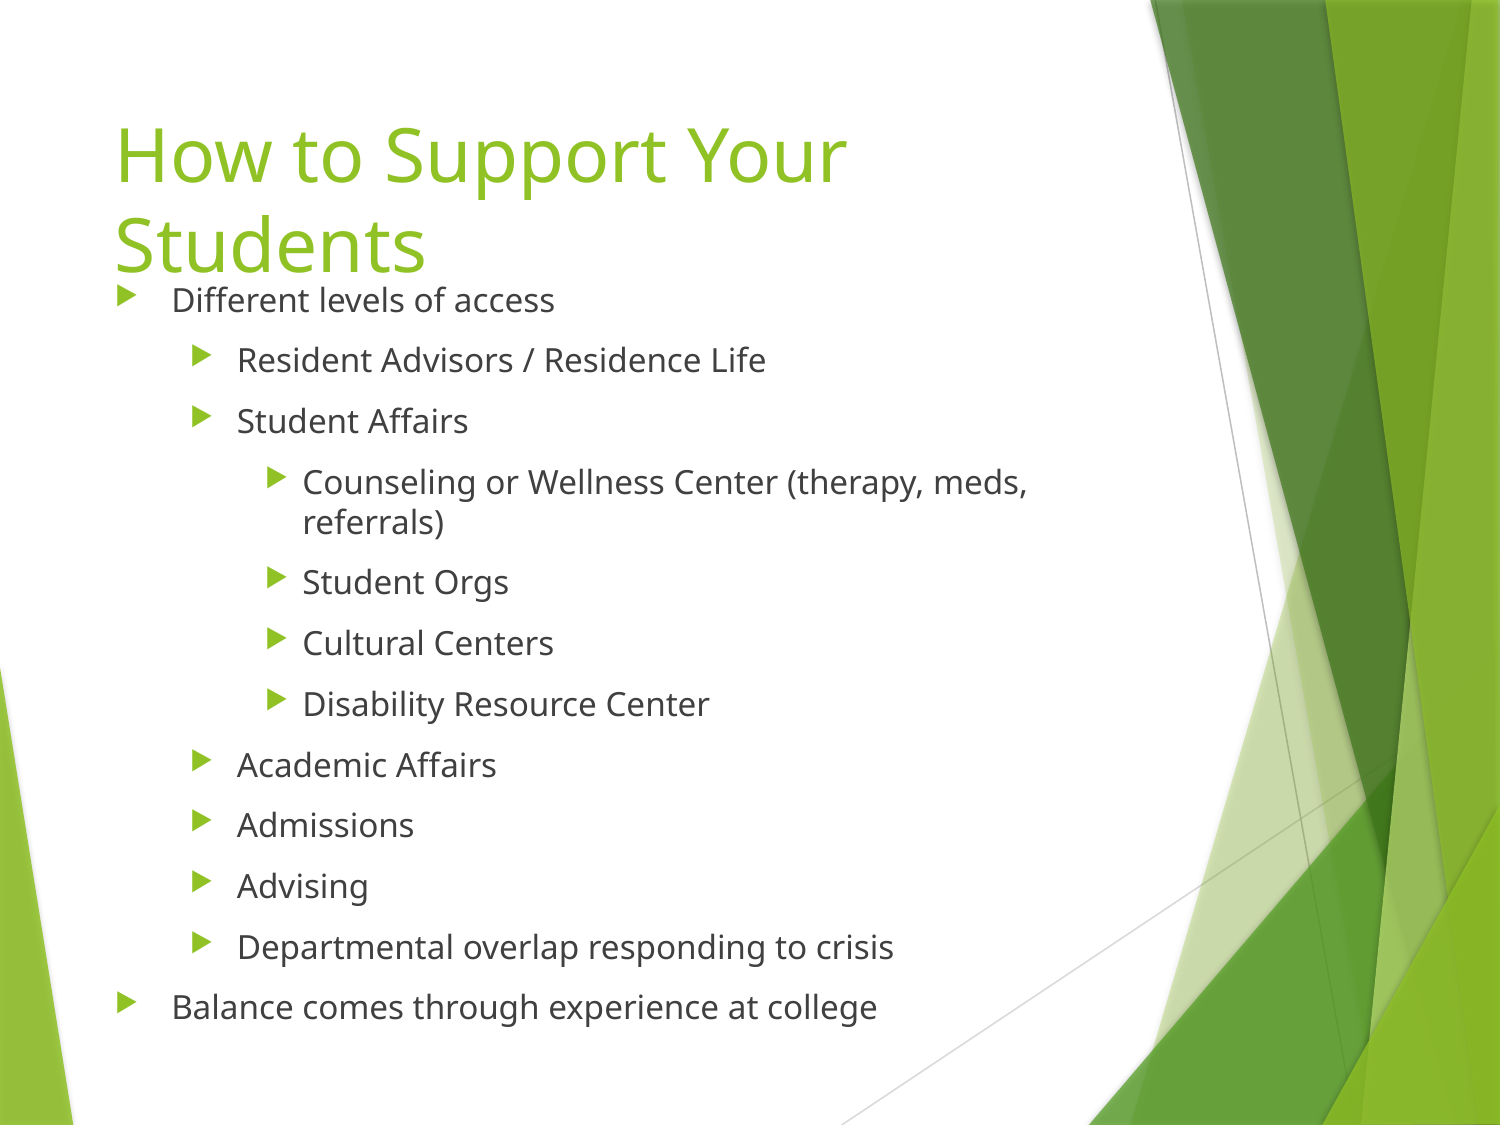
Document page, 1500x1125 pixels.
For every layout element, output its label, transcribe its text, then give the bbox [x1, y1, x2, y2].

list Different levels of access Resident Advisors / Residence Life Student Affairs Counseling or Wellness Center (therapy, meds, referrals) Student Orgs Cultural Centers Disability Resource Center Academic Affairs Admissions Advising Departmental overlap responding to crisis Balance comes through experience at college [99, 271, 1142, 1053]
title How to Support Your Students [99, 99, 1142, 253]
